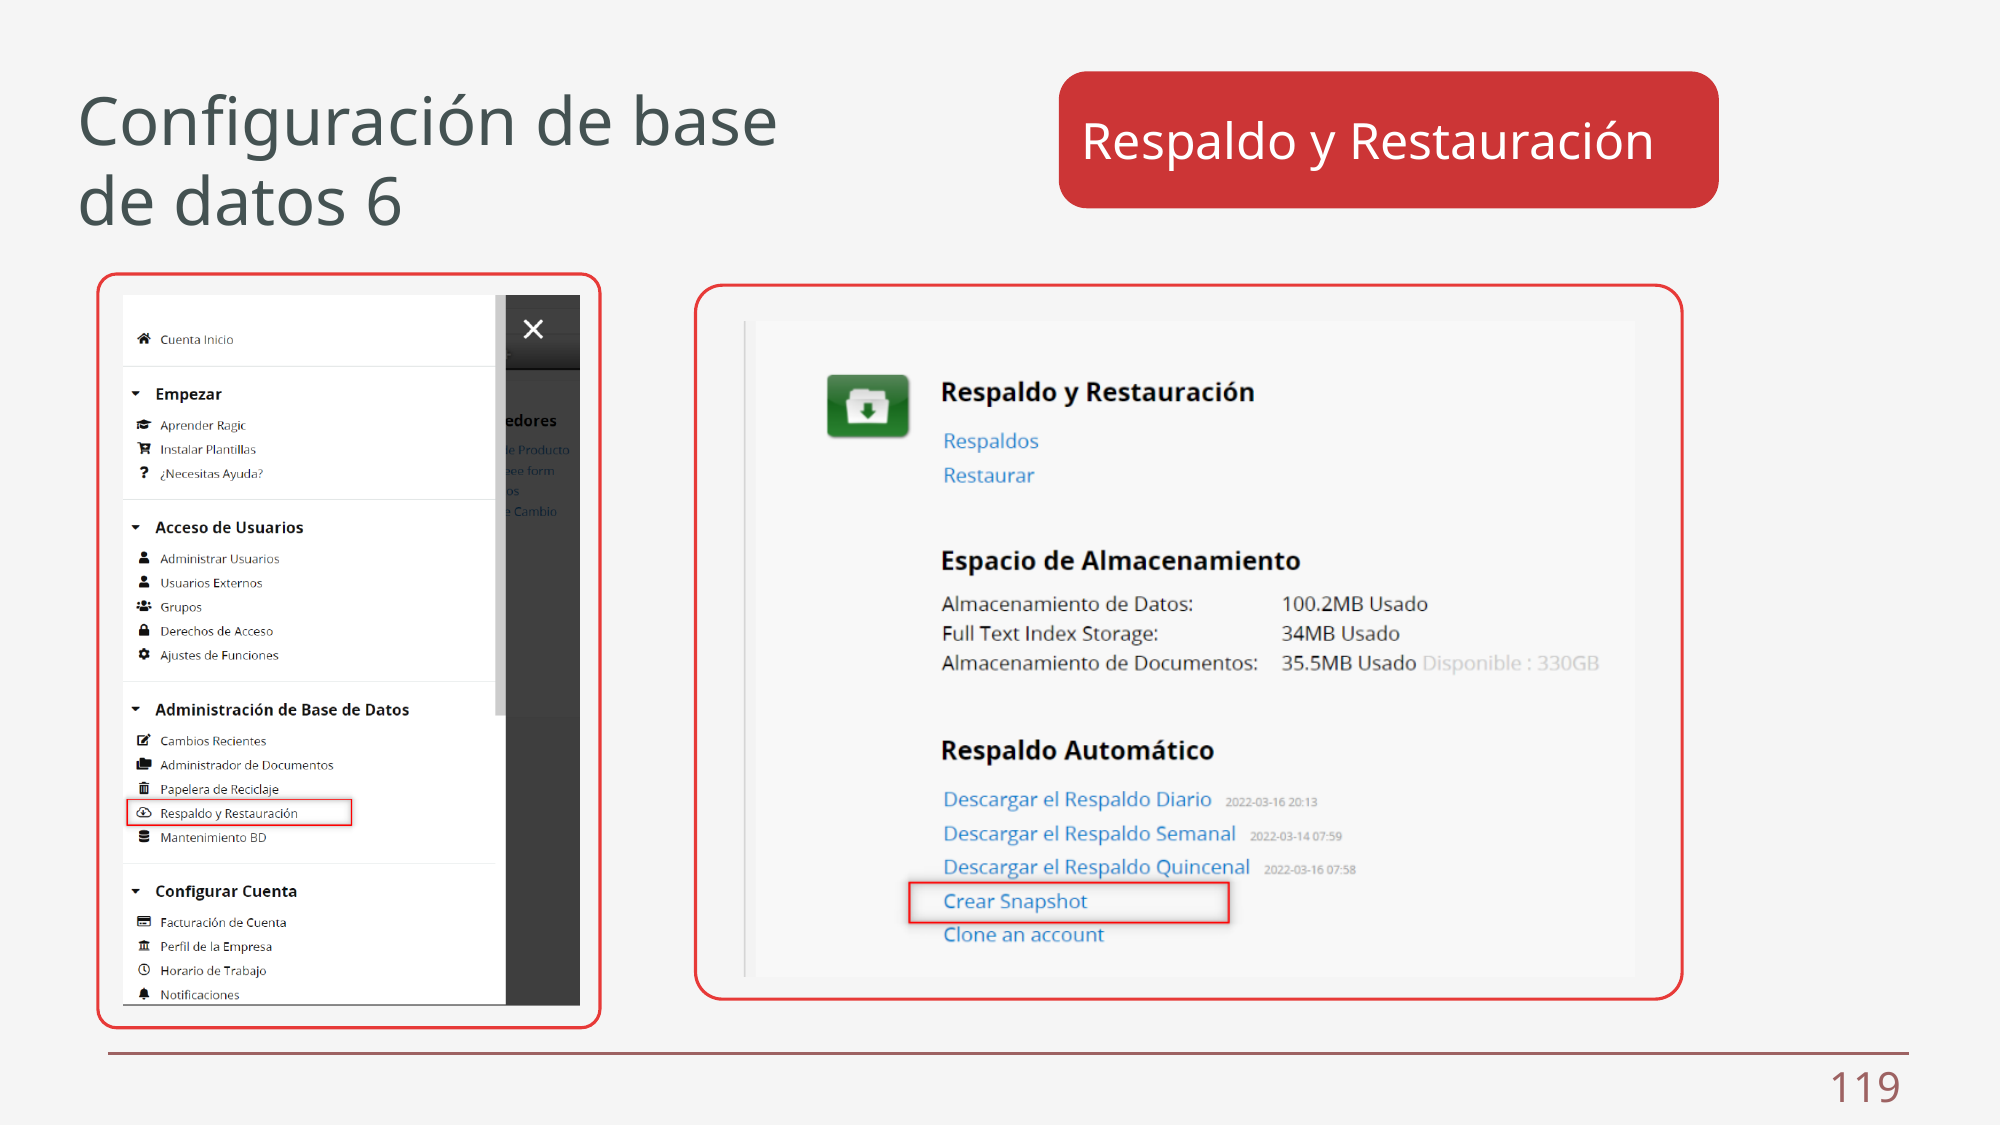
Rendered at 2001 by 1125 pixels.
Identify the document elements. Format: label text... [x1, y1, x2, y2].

picture [123, 295, 580, 1006]
text_box Respaldo y Restauración [1057, 70, 1720, 210]
text_box [96, 272, 602, 1029]
text_box Configuración de base de datos 6 [62, 71, 818, 247]
picture [742, 321, 1635, 977]
text_box [694, 284, 1684, 1001]
text_box 119 [1787, 1053, 1922, 1119]
